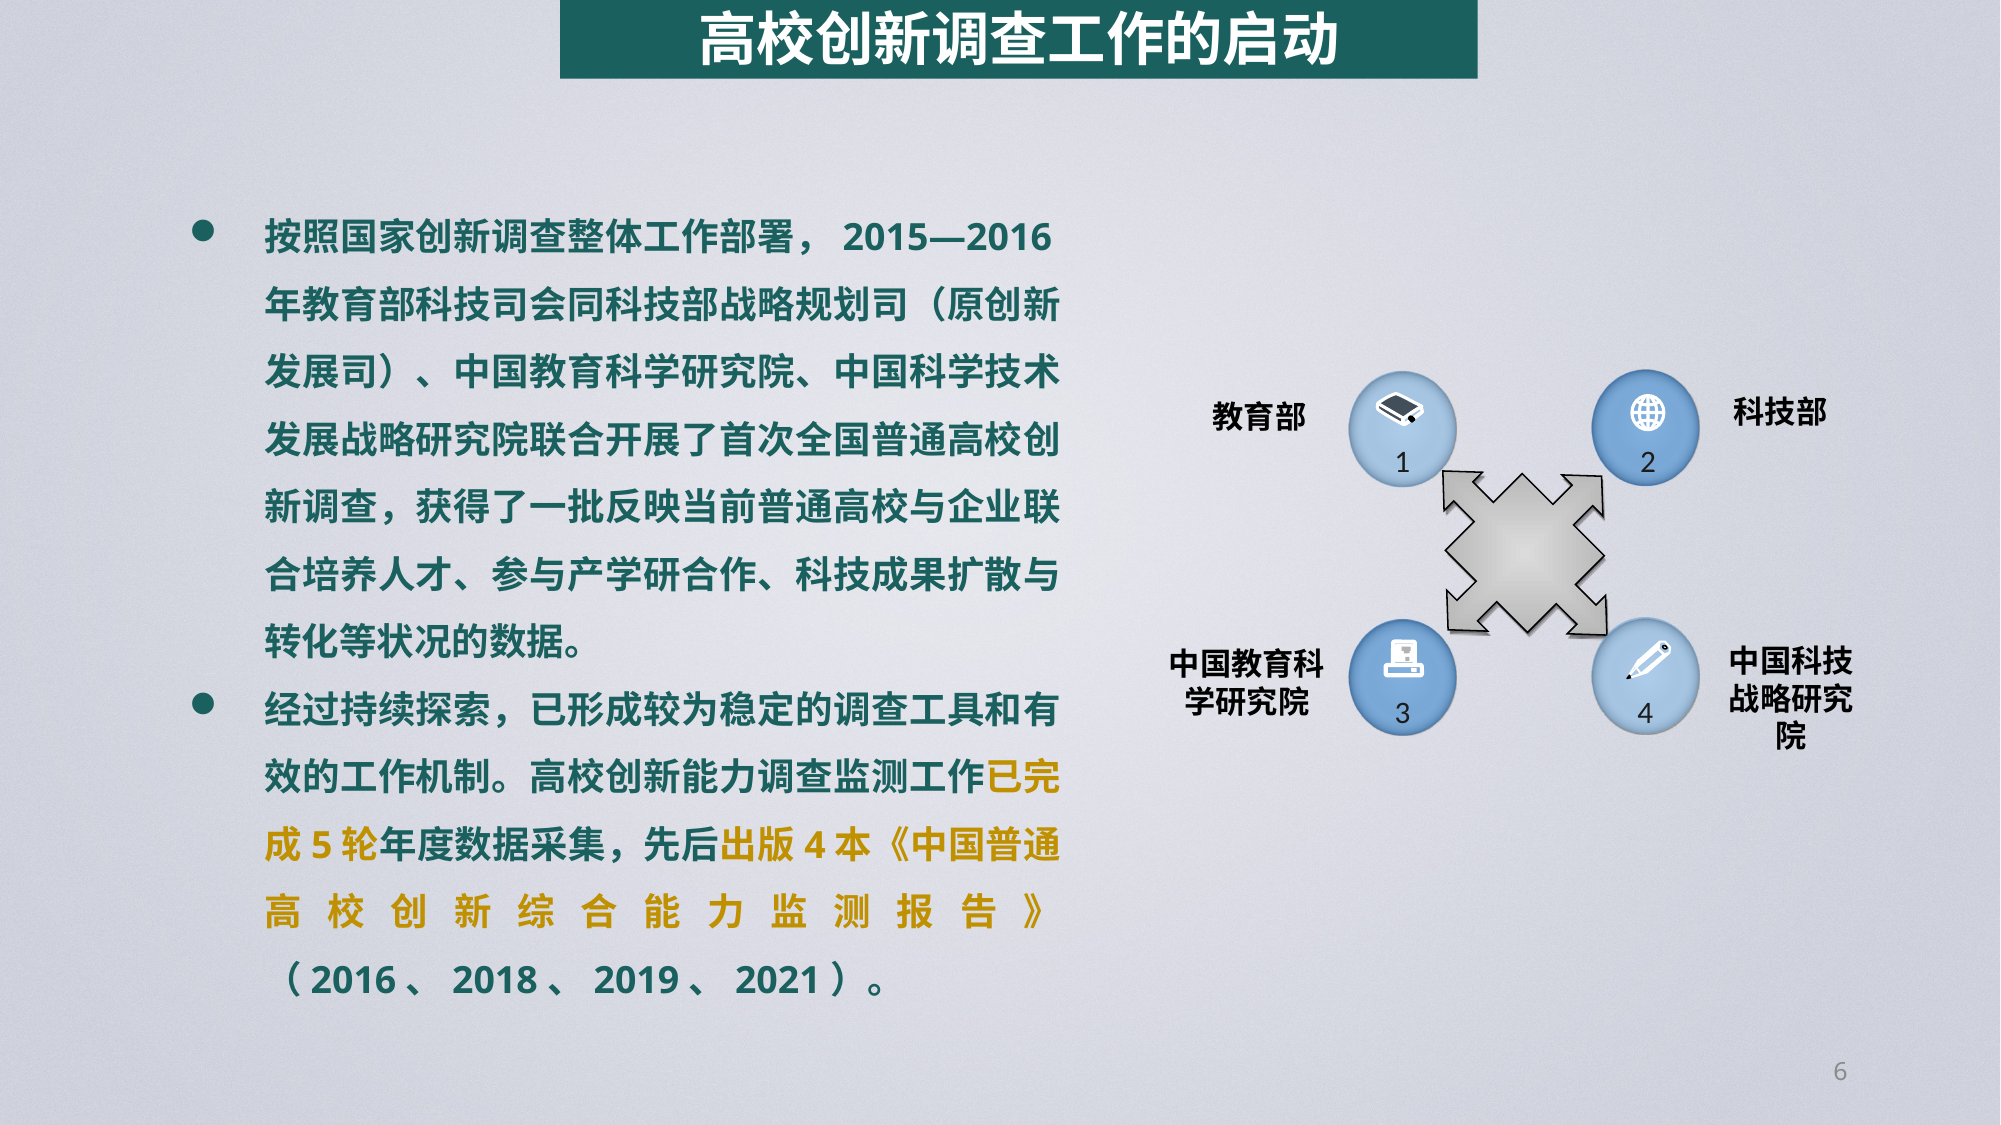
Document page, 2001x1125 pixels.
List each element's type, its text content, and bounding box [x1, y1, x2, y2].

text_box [1145, 369, 1883, 736]
slide_number 6 [1412, 1042, 1863, 1103]
text_box 按照国家创新调查整体工作部署，2015—2016年教育部科技司会同科技部战略规划司（原创新发展司）、中国教育科学研究院、中国科学技术发展战略研究院联合开展了首次全国普通高校创新调查，获得了一批反映当前普通高校与企业联合培养人才、参与产学研合作、科技成果扩散与转化等状况的数据。 经过持续探索，已形成较为稳定的调查工具和有效的工作机制。高校创新能力调查监测工作已完成5轮年度数据采集，先后出版4本《中国普通高校创新综合能力监测报告》（2016、2018、2019、2021）。 [174, 183, 1076, 1009]
picture [0, 0, 2001, 1125]
text_box 高校创新调查工作的启动 [559, 0, 1479, 80]
